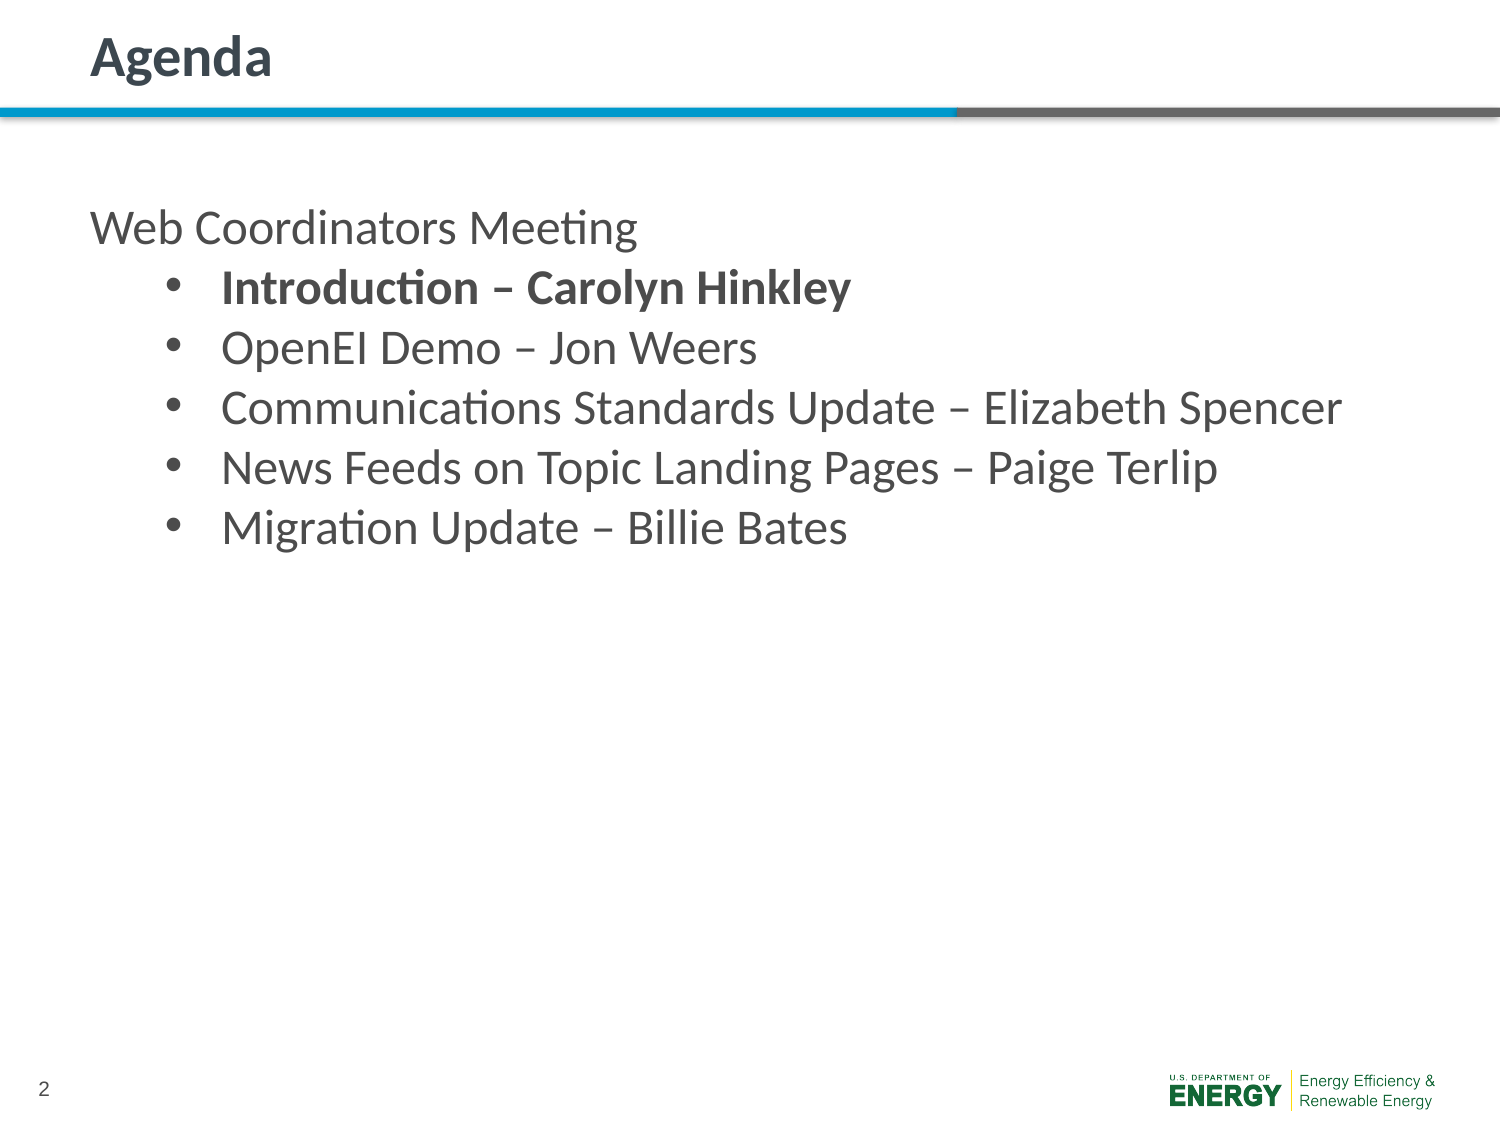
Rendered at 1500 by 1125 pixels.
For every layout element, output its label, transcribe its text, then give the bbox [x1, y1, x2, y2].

title Agenda [75, 0, 1425, 106]
picture [1170, 1070, 1435, 1111]
text_box Web Coordinators Meeting Introduction – Carolyn Hinkley OpenEI Demo – Jon Weers Communications Standards Update – Elizabeth Spencer News Feeds on Topic Landing Pages – Paige Terlip Migration Update – Billie Bates [74, 186, 1425, 562]
